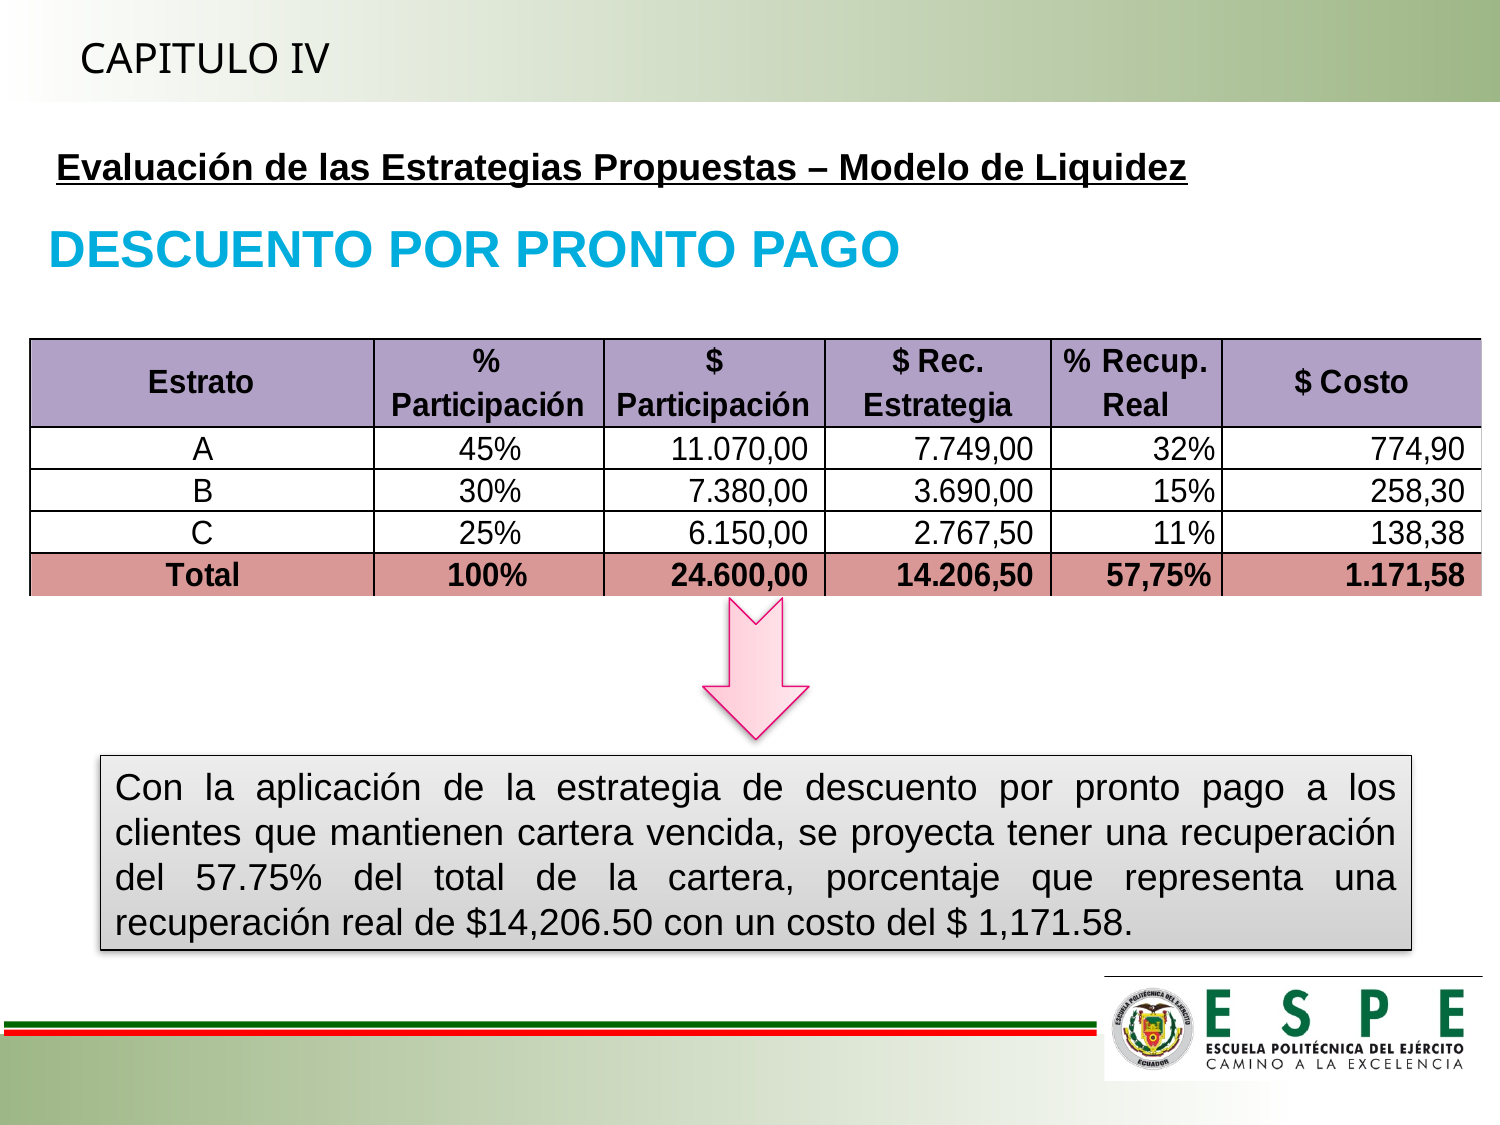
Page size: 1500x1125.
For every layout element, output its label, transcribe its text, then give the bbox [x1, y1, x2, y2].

picture [29, 337, 1484, 599]
text_box Descuento por Pronto Pago [33, 208, 917, 286]
picture [1104, 976, 1483, 1081]
text_box [702, 606, 810, 741]
text_box Con la aplicación de la estrategia de descuento por pronto pago a los clientes que mantienen cartera vencida, se proyecta tener una recuperación del 57.75% del total de la cartera, porcentaje que representa una recuperación real de $14,206.50 con un costo del $ 1,171.58. [100, 755, 1412, 951]
text_box Evaluación de las Estrategias Propuestas – Modelo de Liquidez [41, 135, 1270, 196]
text_box CAPITULO IV [64, 24, 431, 90]
